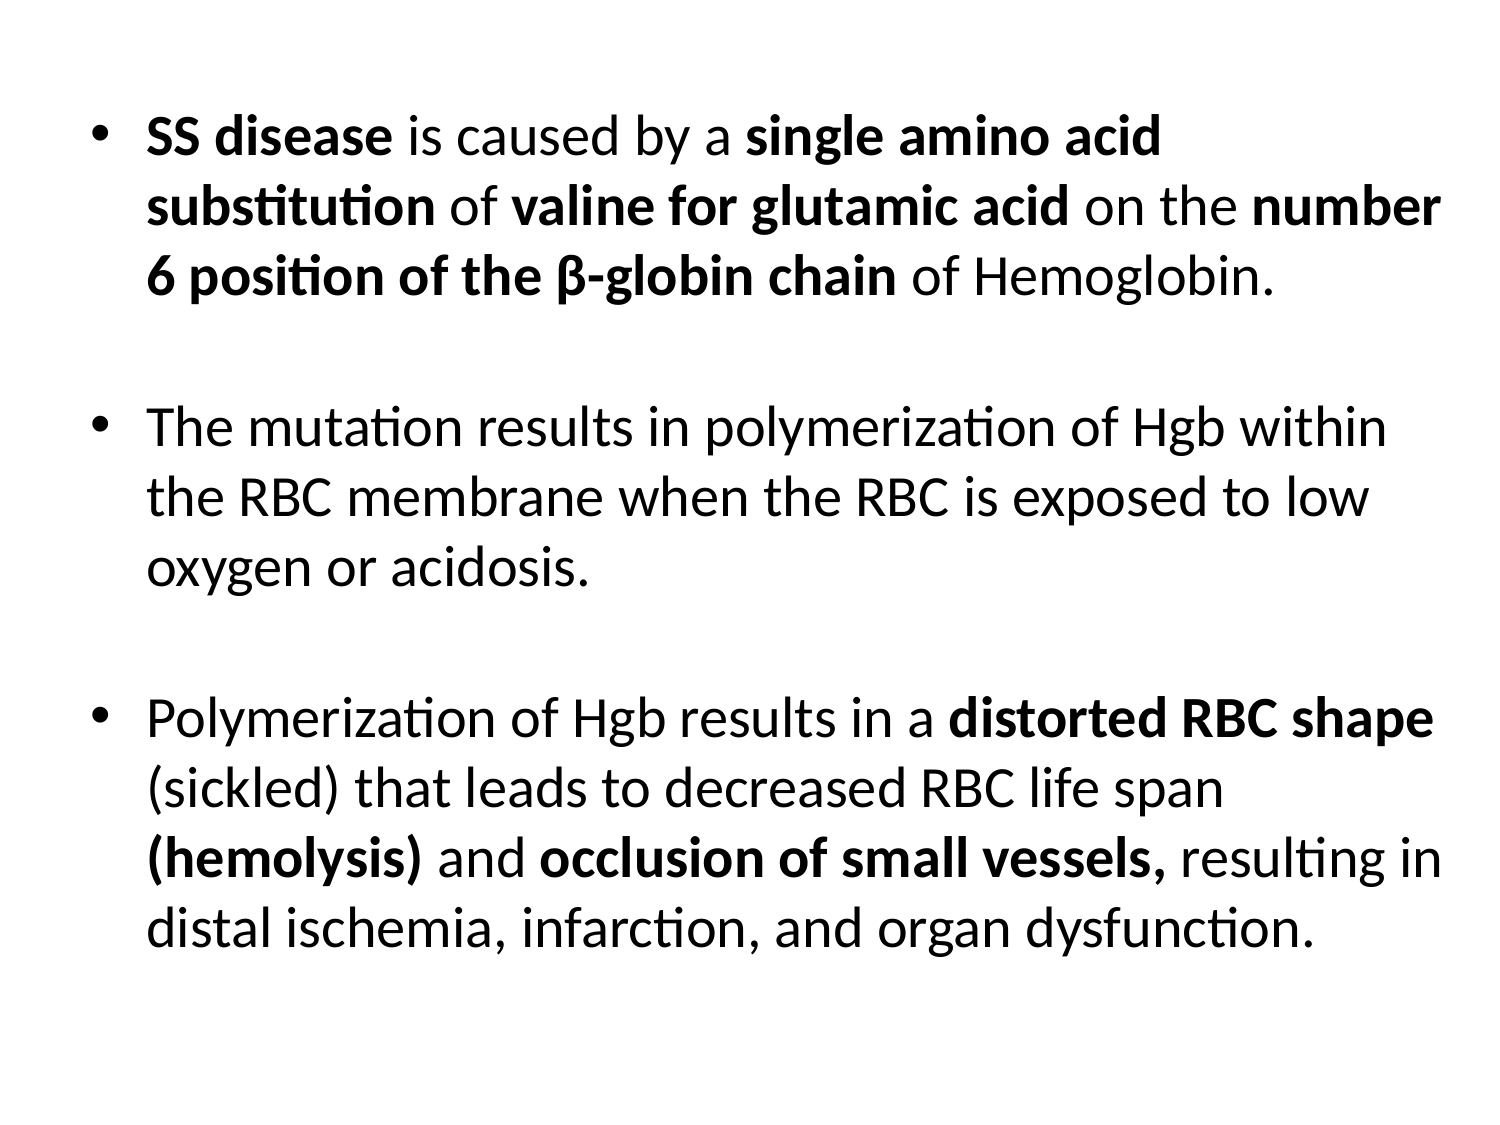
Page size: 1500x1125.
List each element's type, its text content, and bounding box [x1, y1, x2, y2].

list SS disease is caused by a single amino acid substitution of valine for glutamic acid on the number 6 position of the β-globin chain of Hemoglobin. The mutation results in polymerization of Hgb within the RBC membrane when the RBC is exposed to low oxygen or acidosis. Polymerization of Hgb results in a distorted RBC shape (sickled) that leads to decreased RBC life span (hemolysis) and occlusion of small vessels, resulting in distal ischemia, infarction, and organ dysfunction. [75, 90, 1471, 1083]
